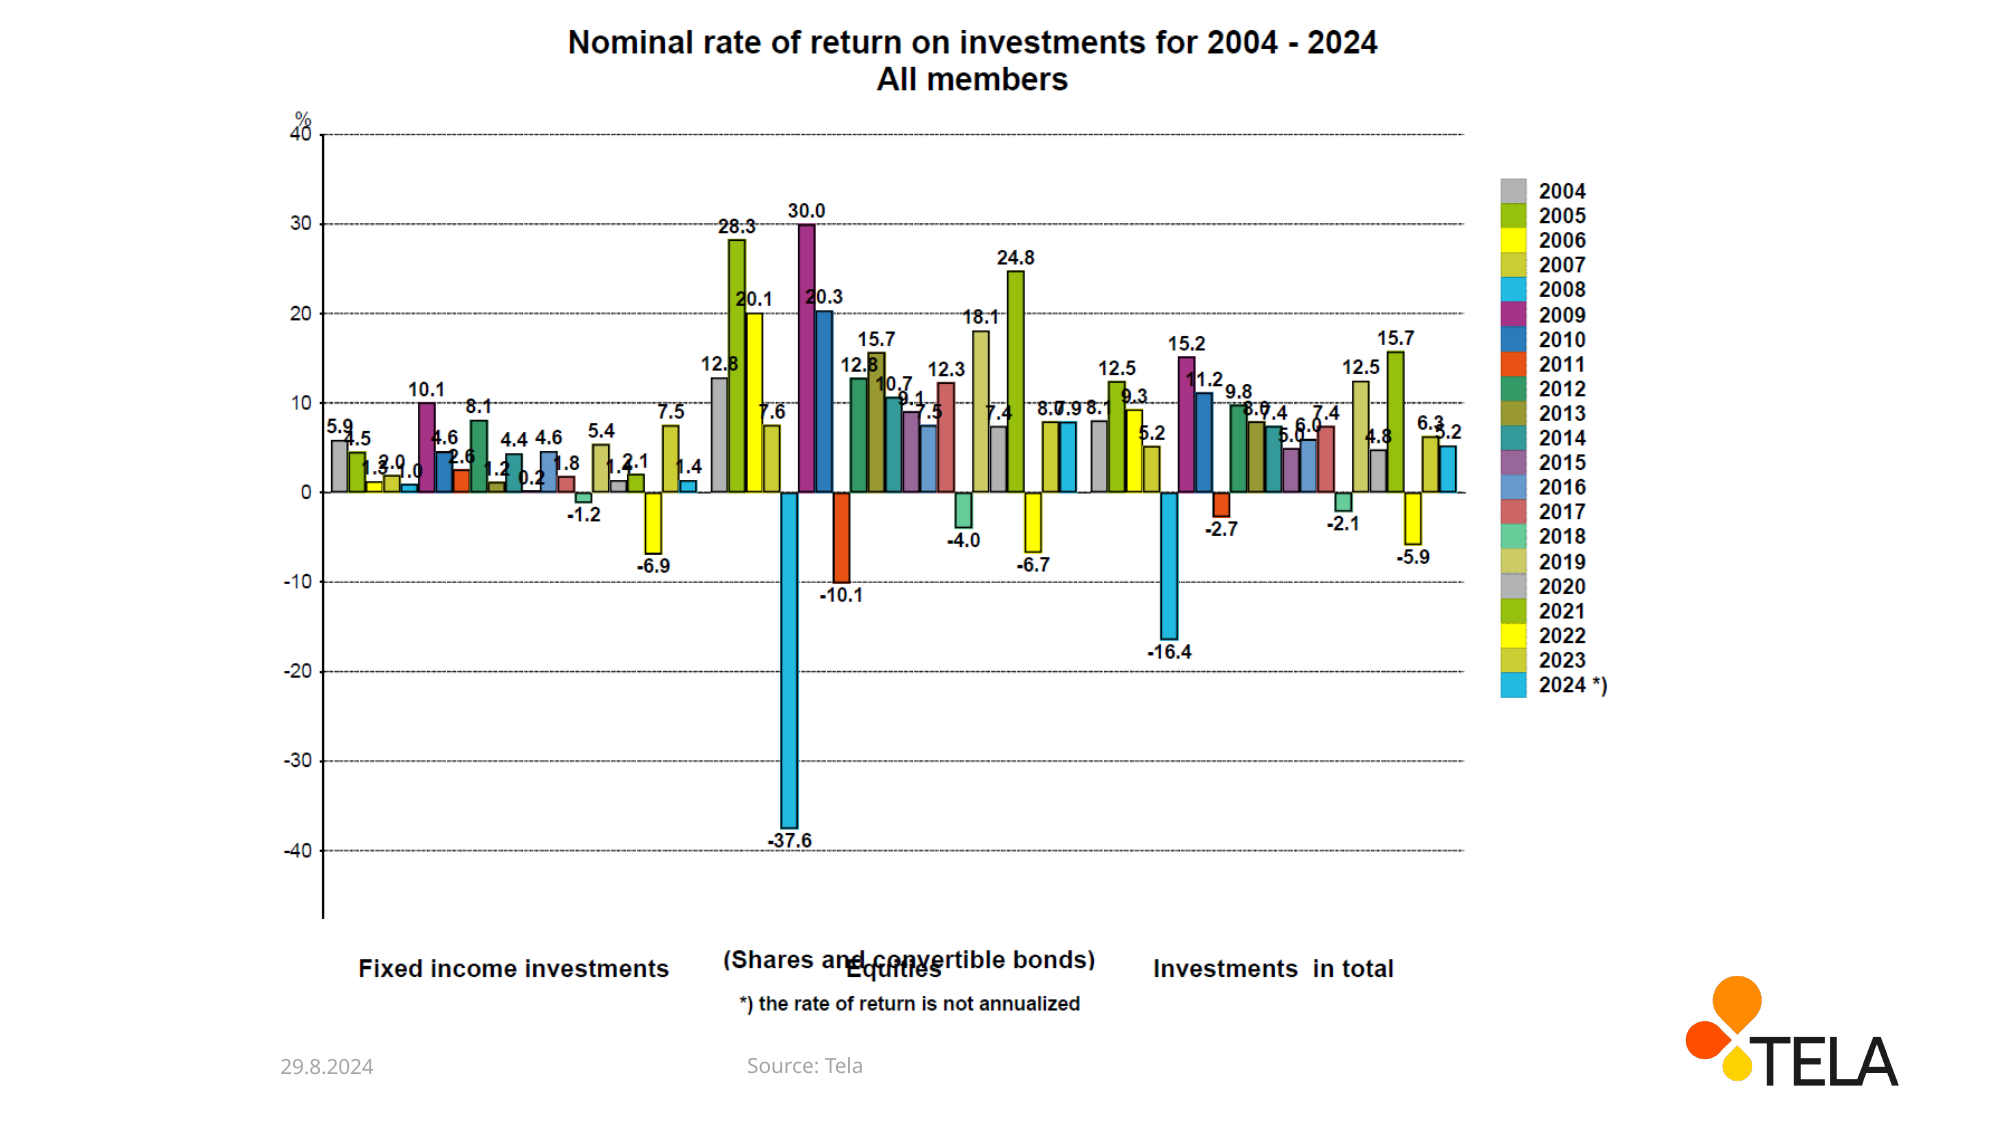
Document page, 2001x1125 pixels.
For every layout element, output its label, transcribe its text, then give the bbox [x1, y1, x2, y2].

picture [1674, 964, 1910, 1097]
footer Source: Tela [732, 1045, 1366, 1106]
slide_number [265, 1045, 732, 1106]
picture [255, 19, 1627, 1024]
